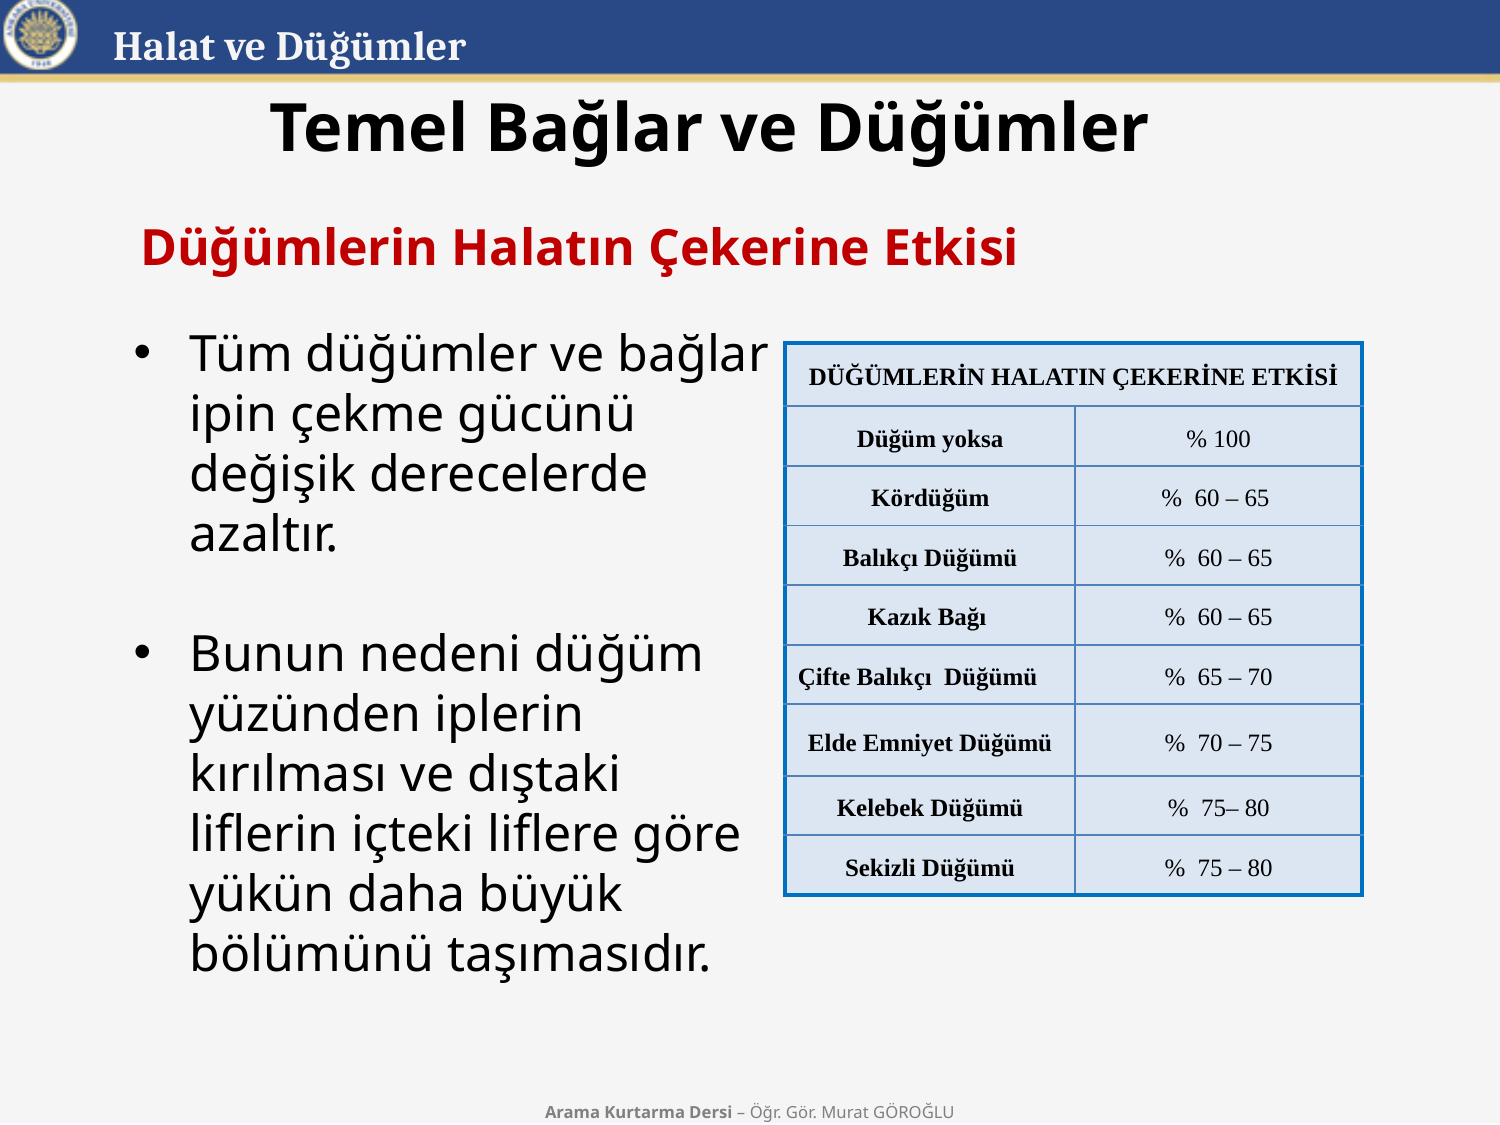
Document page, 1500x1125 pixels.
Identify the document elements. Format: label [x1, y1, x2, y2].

list [0, 0, 1500, 1123]
